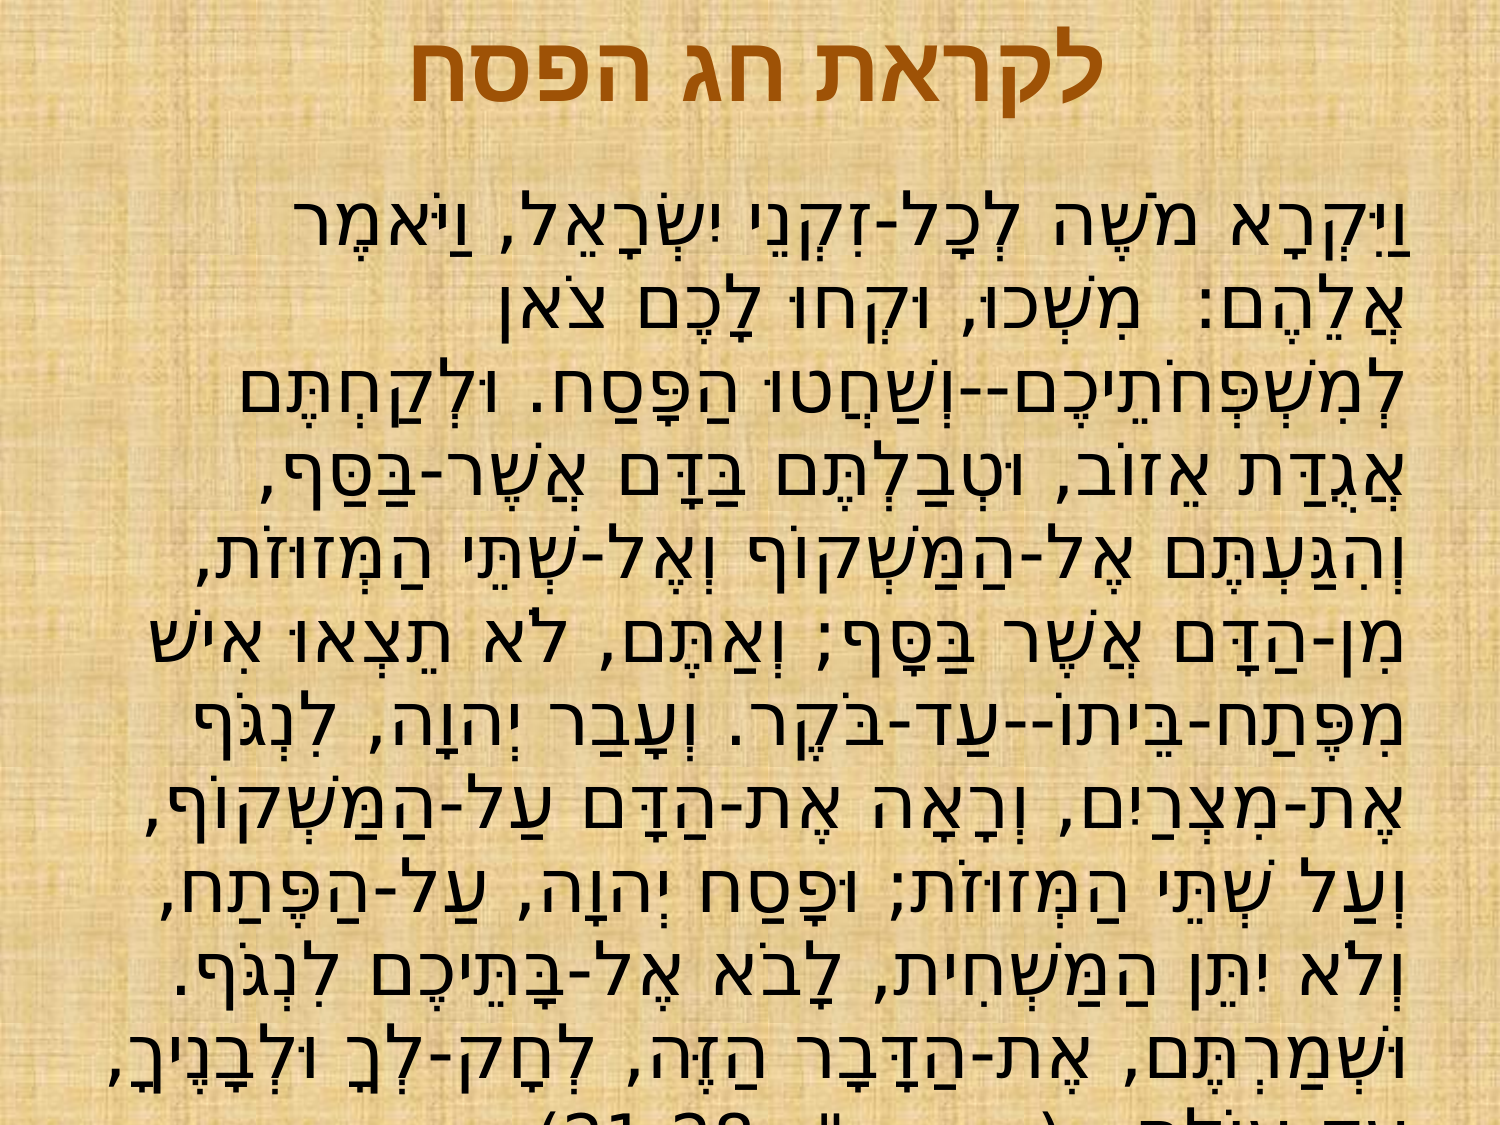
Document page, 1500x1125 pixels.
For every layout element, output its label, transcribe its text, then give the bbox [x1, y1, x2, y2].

picture [0, 0, 1500, 1125]
text_box וַיִּקְרָא מֹשֶׁה לְכָל-זִקְנֵי יִשְׂרָאֵל, וַיֹּאמֶר אֲלֵהֶם: מִשְׁכוּ, וּקְחוּ לָכֶם צֹאן לְמִשְׁפְּחֹתֵיכֶם--וְשַׁחֲטוּ הַפָּסַח. וּלְקַחְתֶּם אֲגֻדַּת אֵזוֹב, וּטְבַלְתֶּם בַּדָּם אֲשֶׁר-בַּסַּף, וְהִגַּעְתֶּם אֶל-הַמַּשְׁקוֹף וְאֶל-שְׁתֵּי הַמְּזוּזֹת, מִן-הַדָּם אֲשֶׁר בַּסָּף; וְאַתֶּם, לֹא תֵצְאוּ אִישׁ מִפֶּתַח-בֵּיתוֹ--עַד-בֹּקֶר. וְעָבַר יְהוָה, לִנְגֹּף אֶת-מִצְרַיִם, וְרָאָה אֶת-הַדָּם עַל-הַמַּשְׁקוֹף, וְעַל שְׁתֵּי הַמְּזוּזֹת; וּפָסַח יְהוָה, עַל-הַפֶּתַח, וְלֹא יִתֵּן הַמַּשְׁחִית, לָבֹא אֶל-בָּתֵּיכֶם לִנְגֹּף. וּשְׁמַרְתֶּם, אֶת-הַדָּבָר הַזֶּה, לְחָק-לְךָ וּלְבָנֶיךָ, עַד-עוֹלָם. (שמות י"ב 21-28) [50, 169, 1425, 1125]
text_box לקראת חג הפסח [99, 12, 1413, 117]
